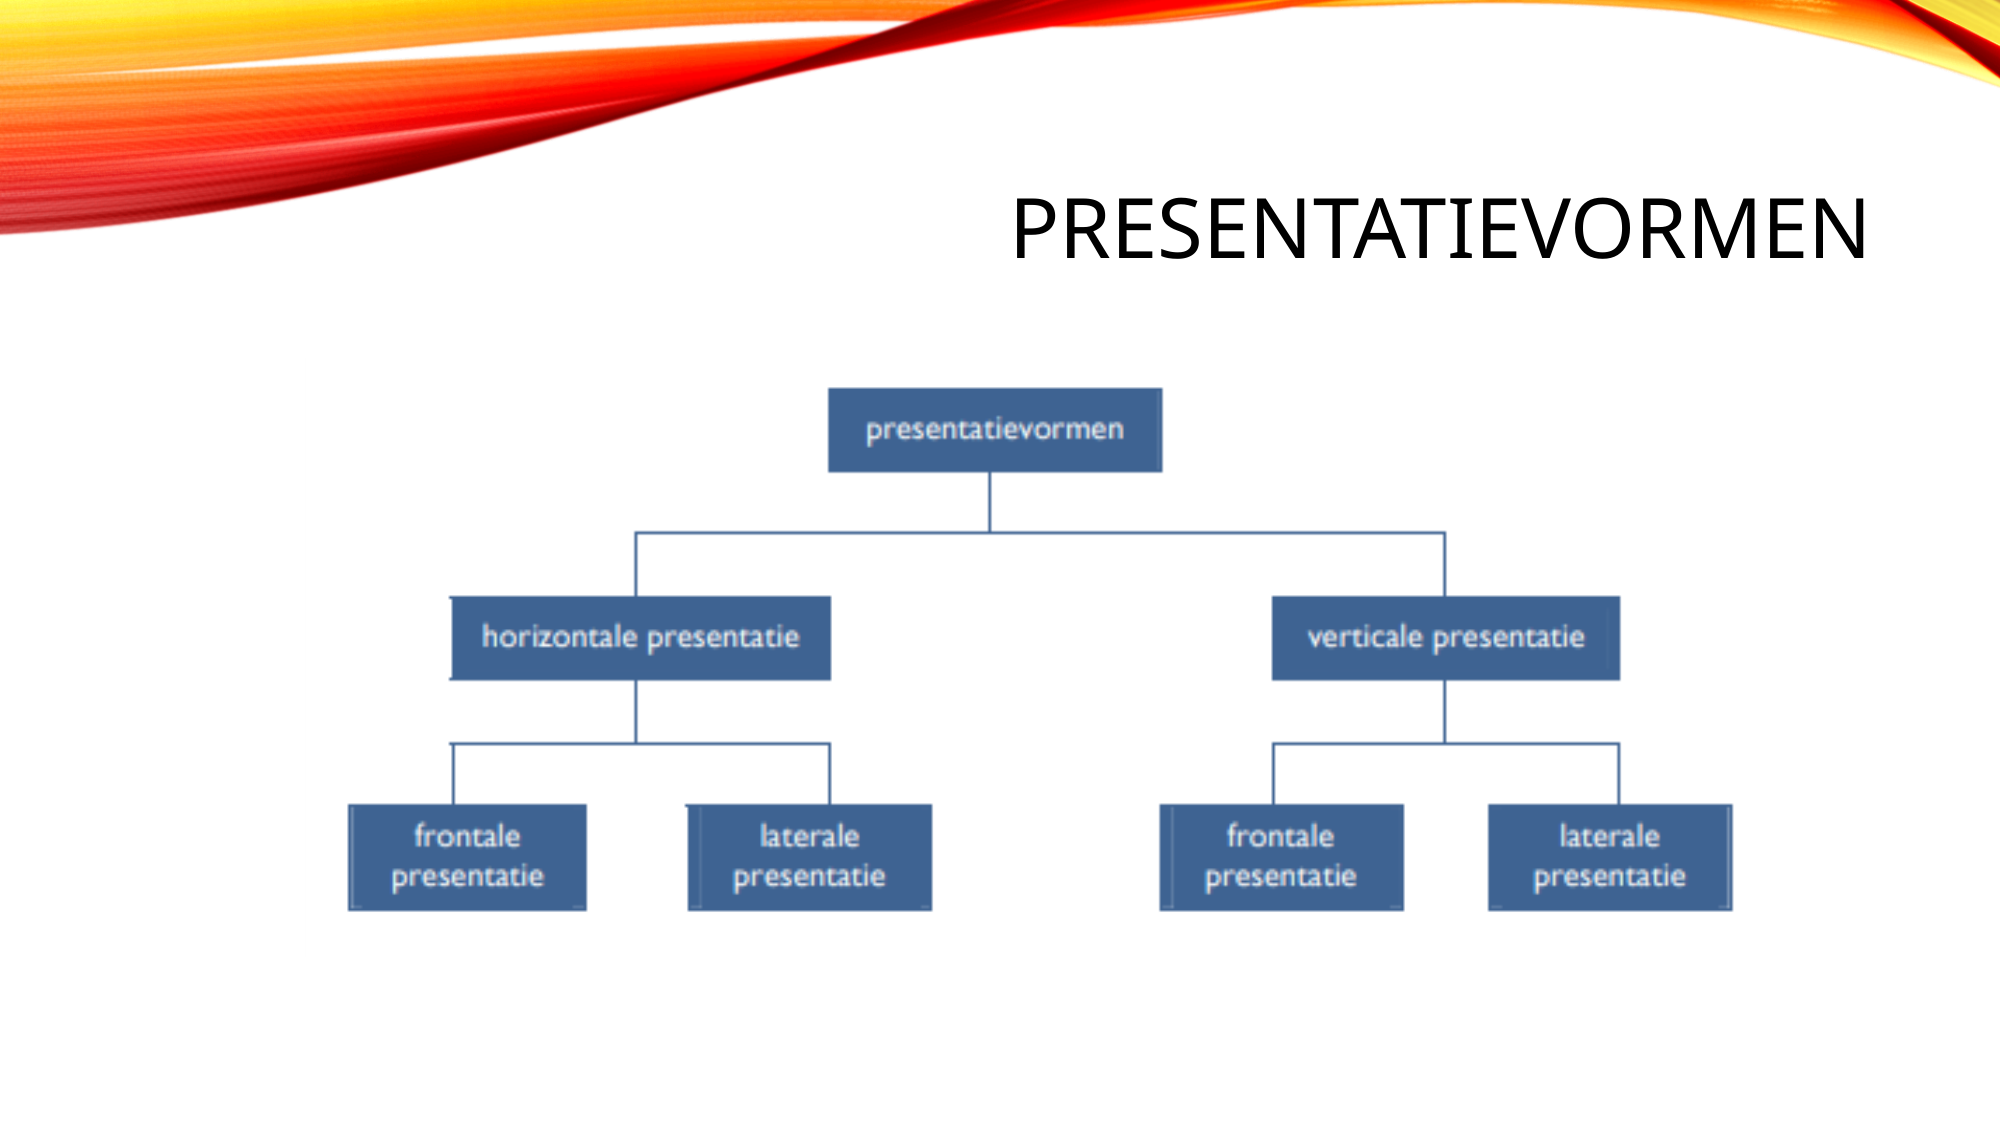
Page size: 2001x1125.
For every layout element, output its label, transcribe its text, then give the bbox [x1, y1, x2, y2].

title Presentatievormen [474, 125, 1888, 338]
picture [0, 0, 2000, 237]
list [304, 358, 1829, 957]
